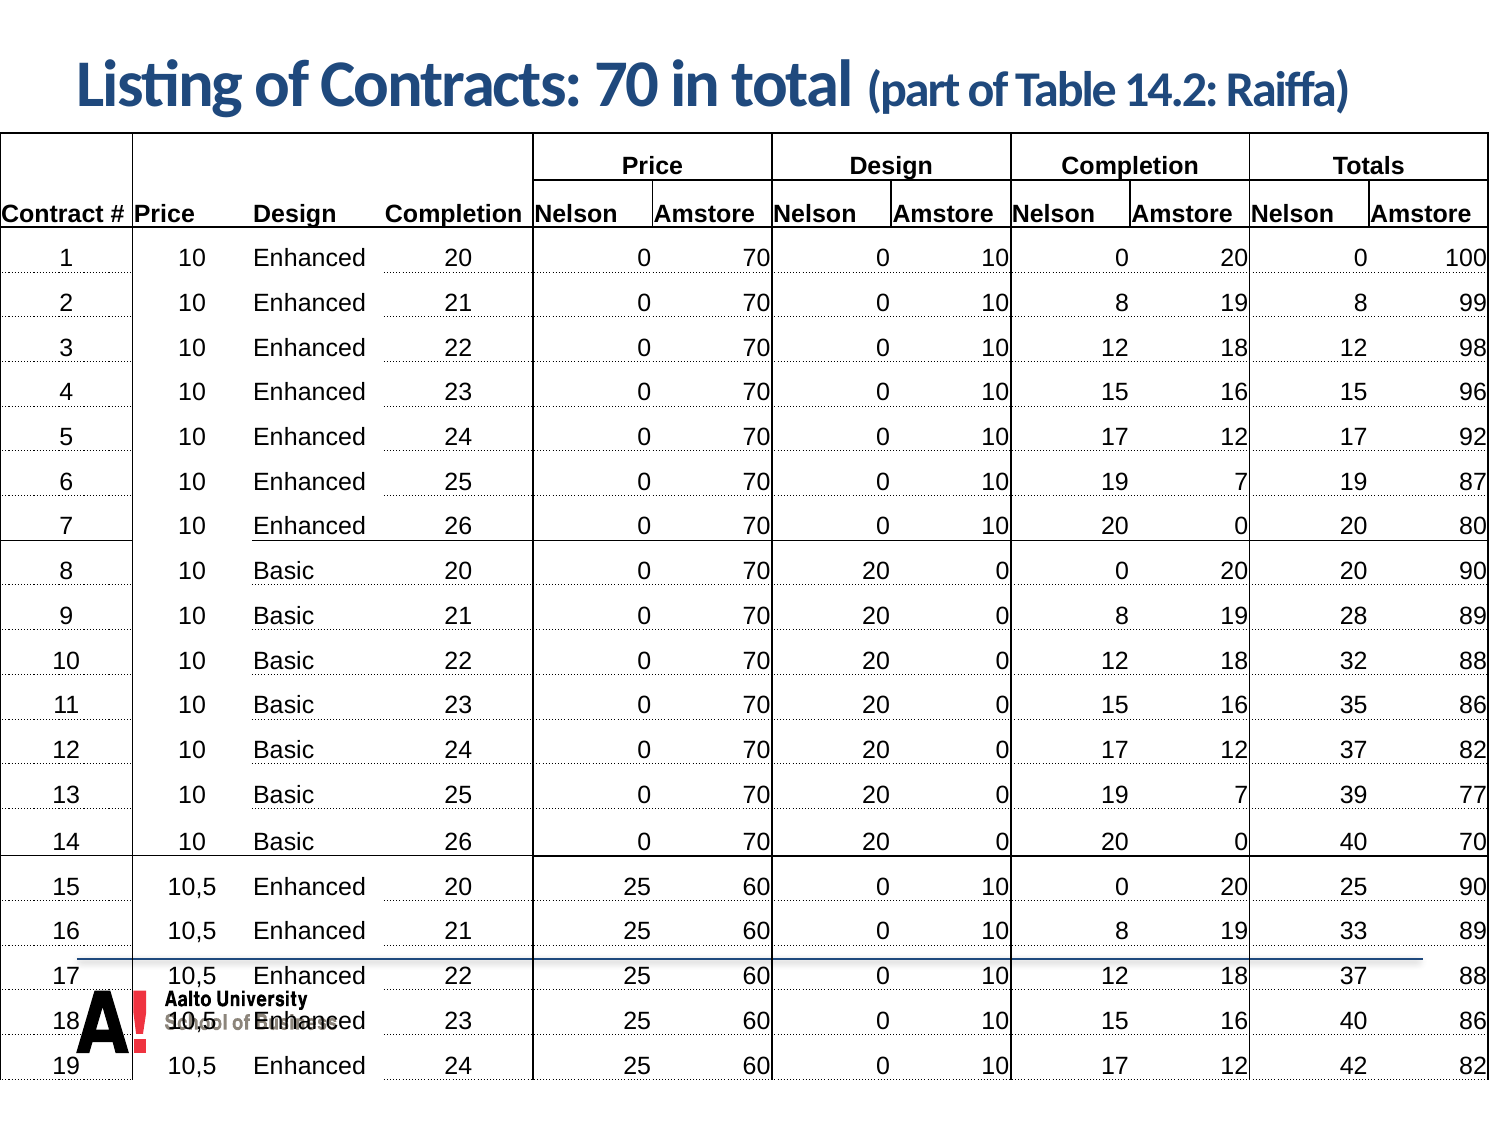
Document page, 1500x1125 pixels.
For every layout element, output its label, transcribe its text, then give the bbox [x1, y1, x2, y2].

table_cell 21 [384, 585, 532, 630]
table_cell 18 [1130, 630, 1249, 674]
table_cell 20 [773, 541, 891, 585]
table_header Totals [1250, 134, 1487, 179]
table_cell 88 [1369, 630, 1487, 674]
table_cell 8 [1012, 585, 1130, 630]
table_cell 20 [773, 630, 891, 674]
table_cell 10 [133, 585, 252, 630]
table_cell 70 [653, 361, 771, 406]
table_cell 26 [384, 808, 532, 855]
table_cell 15 [1250, 361, 1369, 406]
table_cell 0 [773, 317, 891, 361]
table_cell 0 [891, 541, 1010, 585]
table_cell 10 [133, 496, 252, 540]
table_cell Basic [252, 808, 384, 855]
table_cell 25 [534, 857, 653, 901]
table_cell 0 [773, 406, 891, 451]
table_cell Nelson [534, 181, 652, 226]
table_cell Nelson [1012, 181, 1129, 226]
table_cell 90 [1369, 857, 1487, 901]
table_cell 20 [773, 674, 891, 719]
table_cell 70 [653, 228, 771, 272]
table_cell 25 [534, 901, 653, 945]
table_cell 20 [1130, 857, 1249, 901]
table_cell 18 [1130, 317, 1249, 361]
table_cell 22 [384, 945, 532, 990]
table_cell 10,5 [133, 901, 252, 945]
table_cell 0 [1130, 808, 1249, 855]
table_cell 70 [653, 272, 771, 317]
table_cell Enhanced [252, 990, 384, 1035]
table_cell 7 [1130, 451, 1249, 496]
table_cell 0 [773, 496, 891, 540]
table_cell 35 [1250, 674, 1369, 719]
table_cell 86 [1369, 674, 1487, 719]
table_cell 15 [1012, 990, 1130, 1035]
table_cell 20 [773, 585, 891, 630]
table_cell 0 [534, 585, 653, 630]
table_cell 14 [1, 808, 132, 855]
table_cell 20 [1130, 228, 1249, 272]
table_cell 0 [773, 451, 891, 496]
table_cell Amstore [1370, 181, 1487, 226]
table_header Price [534, 134, 771, 179]
table_cell 23 [384, 674, 532, 719]
table_cell Enhanced [252, 406, 384, 451]
table_cell 23 [384, 990, 532, 1035]
table_cell 10,5 [133, 945, 252, 990]
table_cell 8 [1, 541, 132, 585]
table_cell 24 [384, 406, 532, 451]
table_cell 8 [1012, 901, 1130, 945]
table_cell Nelson [1250, 181, 1368, 226]
table_cell 0 [534, 808, 653, 855]
table_cell 0 [1012, 228, 1130, 272]
table_header [384, 134, 532, 180]
table_cell 100 [1369, 228, 1487, 272]
table_cell 0 [534, 764, 653, 808]
table_cell 25 [1250, 857, 1369, 901]
table_cell 70 [653, 317, 771, 361]
table_cell 20 [1250, 541, 1369, 585]
table_cell 0 [773, 1035, 891, 1079]
table_cell 12 [1250, 317, 1369, 361]
table_cell 10 [133, 317, 252, 361]
table_cell 10 [891, 945, 1010, 990]
table_cell 6 [1, 451, 132, 496]
table_cell 77 [1369, 764, 1487, 808]
table_cell 70 [653, 719, 771, 764]
table_cell 33 [1250, 901, 1369, 945]
table_cell Enhanced [252, 1035, 384, 1079]
table_cell 17 [1012, 1035, 1130, 1079]
table_cell 10 [133, 361, 252, 406]
table_cell 22 [384, 630, 532, 674]
table_cell 70 [653, 541, 771, 585]
table_cell Enhanced [252, 361, 384, 406]
table_cell 37 [1250, 945, 1369, 990]
table_cell 82 [1369, 719, 1487, 764]
table_cell 10 [133, 406, 252, 451]
table_cell 70 [653, 764, 771, 808]
table_cell 0 [773, 857, 891, 901]
table_cell 0 [534, 674, 653, 719]
table_cell 88 [1369, 945, 1487, 990]
table_cell 90 [1369, 541, 1487, 585]
table_cell 16 [1130, 674, 1249, 719]
table_cell 87 [1369, 451, 1487, 496]
table_cell 0 [534, 361, 653, 406]
table_cell 0 [534, 496, 653, 540]
table_cell 11 [1, 674, 132, 719]
table_cell 19 [1130, 272, 1249, 317]
table_cell 0 [773, 228, 891, 272]
table_cell Enhanced [252, 496, 384, 540]
table_cell 20 [1130, 541, 1249, 585]
table_cell 86 [1369, 990, 1487, 1035]
table_cell 0 [1012, 541, 1130, 585]
table_cell 10 [891, 496, 1010, 540]
table_cell 17 [1, 945, 132, 990]
table_cell 0 [891, 674, 1010, 719]
table_cell 60 [653, 990, 771, 1035]
table_cell 89 [1369, 901, 1487, 945]
table_cell 1 [1, 228, 132, 272]
table_header [133, 134, 252, 180]
table_cell 39 [1250, 764, 1369, 808]
table_cell 0 [891, 585, 1010, 630]
table_cell Basic [252, 674, 384, 719]
table_cell 92 [1369, 406, 1487, 451]
table_cell 10 [891, 361, 1010, 406]
table_cell 9 [1, 585, 132, 630]
table_cell 60 [653, 857, 771, 901]
table_cell 98 [1369, 317, 1487, 361]
table_cell Basic [252, 630, 384, 674]
table_cell 0 [534, 630, 653, 674]
table_cell 0 [773, 990, 891, 1035]
table_cell 60 [653, 1035, 771, 1079]
table_cell Enhanced [252, 228, 384, 272]
table_cell 40 [1250, 990, 1369, 1035]
table_cell 70 [653, 808, 771, 855]
table_cell 19 [1012, 451, 1130, 496]
table_cell 17 [1250, 406, 1369, 451]
table_cell 10 [133, 764, 252, 808]
table_cell Contract # [1, 180, 132, 226]
table_cell 0 [773, 945, 891, 990]
table_cell 17 [1012, 406, 1130, 451]
table_cell 17 [1012, 719, 1130, 764]
table_cell 10 [891, 990, 1010, 1035]
table_cell 19 [1130, 901, 1249, 945]
table_cell 70 [653, 674, 771, 719]
table_cell 0 [534, 228, 653, 272]
table_cell Enhanced [252, 856, 384, 901]
table_cell 13 [1, 764, 132, 808]
table_cell 15 [1012, 361, 1130, 406]
table_cell 10 [891, 857, 1010, 901]
table_cell 12 [1130, 406, 1249, 451]
table_cell 25 [384, 764, 532, 808]
table_cell 20 [1250, 496, 1369, 540]
table_cell 70 [653, 406, 771, 451]
table_cell 24 [384, 1035, 532, 1079]
table_cell 60 [653, 945, 771, 990]
table_cell 16 [1130, 990, 1249, 1035]
table_cell 96 [1369, 361, 1487, 406]
table_cell 20 [1012, 808, 1130, 855]
table_cell 0 [534, 541, 653, 585]
table_cell 5 [1, 406, 132, 451]
table_cell 19 [1250, 451, 1369, 496]
table_header Design [773, 134, 1010, 179]
table_cell 0 [534, 272, 653, 317]
table_cell 20 [773, 719, 891, 764]
table_cell Nelson [773, 181, 890, 226]
table_cell Completion [384, 180, 532, 226]
table_cell 10 [891, 317, 1010, 361]
table_cell 16 [1130, 361, 1249, 406]
table_cell 0 [534, 451, 653, 496]
table_cell 70 [653, 451, 771, 496]
table_cell 21 [384, 901, 532, 945]
table_cell 70 [653, 496, 771, 540]
table_cell 80 [1369, 496, 1487, 540]
table_cell 12 [1130, 719, 1249, 764]
table_cell 70 [1369, 808, 1487, 855]
table_cell 99 [1369, 272, 1487, 317]
table_cell 32 [1250, 630, 1369, 674]
table_cell 12 [1012, 630, 1130, 674]
table_cell Amstore [1131, 181, 1249, 226]
table_cell 0 [1250, 228, 1369, 272]
table_cell Design [252, 180, 384, 226]
table_cell 82 [1369, 1035, 1487, 1079]
table_cell 70 [653, 630, 771, 674]
title Listing of Contracts: 70 in total (part of Table 14.2: Raiffa) [76, 52, 1424, 133]
table_cell 20 [1012, 496, 1130, 540]
table_header Completion [1012, 134, 1249, 179]
table_header [252, 134, 384, 180]
table_cell 21 [384, 272, 532, 317]
table_cell 7 [1130, 764, 1249, 808]
table_cell 19 [1012, 764, 1130, 808]
table_cell Basic [252, 764, 384, 808]
table_cell 10 [133, 451, 252, 496]
table_cell 89 [1369, 585, 1487, 630]
table_cell Amstore [892, 181, 1010, 226]
table_cell 10,5 [133, 1035, 252, 1079]
table_cell 25 [534, 945, 653, 990]
table_cell 26 [384, 496, 532, 540]
table_cell 28 [1250, 585, 1369, 630]
table_cell 40 [1250, 808, 1369, 855]
table_cell 10 [133, 630, 252, 674]
table_cell Enhanced [252, 901, 384, 945]
table_cell 0 [1012, 857, 1130, 901]
table_cell 25 [534, 990, 653, 1035]
table_cell 7 [1, 496, 132, 540]
table_cell 0 [534, 406, 653, 451]
table_cell 3 [1, 317, 132, 361]
table_cell 0 [773, 361, 891, 406]
table_cell 8 [1250, 272, 1369, 317]
table_cell Basic [252, 541, 384, 585]
table_cell 0 [1130, 496, 1249, 540]
table_cell 10 [891, 451, 1010, 496]
table_cell 10 [891, 228, 1010, 272]
table_cell 19 [1130, 585, 1249, 630]
table_cell 22 [384, 317, 532, 361]
table_cell 10 [133, 272, 252, 317]
table_cell 10 [133, 674, 252, 719]
table_cell Enhanced [252, 317, 384, 361]
table_cell 10 [1, 630, 132, 674]
table_cell 18 [1, 990, 132, 1035]
table_cell 10 [891, 272, 1010, 317]
table_cell 10 [891, 406, 1010, 451]
table_cell 25 [534, 1035, 653, 1079]
table_header [1, 134, 132, 180]
table_cell 4 [1, 361, 132, 406]
table_cell 0 [891, 630, 1010, 674]
table_cell 0 [773, 272, 891, 317]
table_cell 42 [1250, 1035, 1369, 1079]
table_cell 0 [534, 719, 653, 764]
table_cell 20 [384, 228, 532, 272]
table_cell 37 [1250, 719, 1369, 764]
table_cell 10 [133, 808, 252, 855]
table_cell Amstore [653, 181, 771, 226]
table_cell 10 [891, 901, 1010, 945]
table_cell 24 [384, 719, 532, 764]
table_cell Enhanced [252, 945, 384, 990]
table_cell 10 [133, 719, 252, 764]
table_cell 25 [384, 451, 532, 496]
table_cell 0 [891, 719, 1010, 764]
table_cell Basic [252, 585, 384, 630]
table_cell 20 [773, 764, 891, 808]
table_cell 2 [1, 272, 132, 317]
table_cell 12 [1012, 945, 1130, 990]
table_cell 20 [384, 541, 532, 585]
table_cell Enhanced [252, 451, 384, 496]
table_cell 10,5 [133, 856, 252, 901]
table_cell 10,5 [133, 990, 252, 1035]
table_cell 12 [1130, 1035, 1249, 1079]
table_cell 0 [773, 901, 891, 945]
table_cell Enhanced [252, 272, 384, 317]
table_cell 0 [891, 808, 1010, 855]
table_cell 10 [133, 540, 252, 585]
table_cell 16 [1, 901, 132, 945]
table_cell 23 [384, 361, 532, 406]
table_cell 20 [773, 808, 891, 855]
table_cell Basic [252, 719, 384, 764]
table_cell 15 [1, 856, 132, 901]
table_cell 19 [1, 1035, 132, 1079]
table_cell 10 [891, 1035, 1010, 1079]
table_cell Price [133, 180, 252, 226]
table_cell 18 [1130, 945, 1249, 990]
table_cell 8 [1012, 272, 1130, 317]
table_cell 60 [653, 901, 771, 945]
table_cell 20 [384, 856, 532, 901]
table_cell 0 [891, 764, 1010, 808]
table_cell 0 [534, 317, 653, 361]
table_cell 12 [1, 719, 132, 764]
table_cell 12 [1012, 317, 1130, 361]
table_cell 10 [133, 228, 252, 272]
table_cell 15 [1012, 674, 1130, 719]
table_cell 70 [653, 585, 771, 630]
